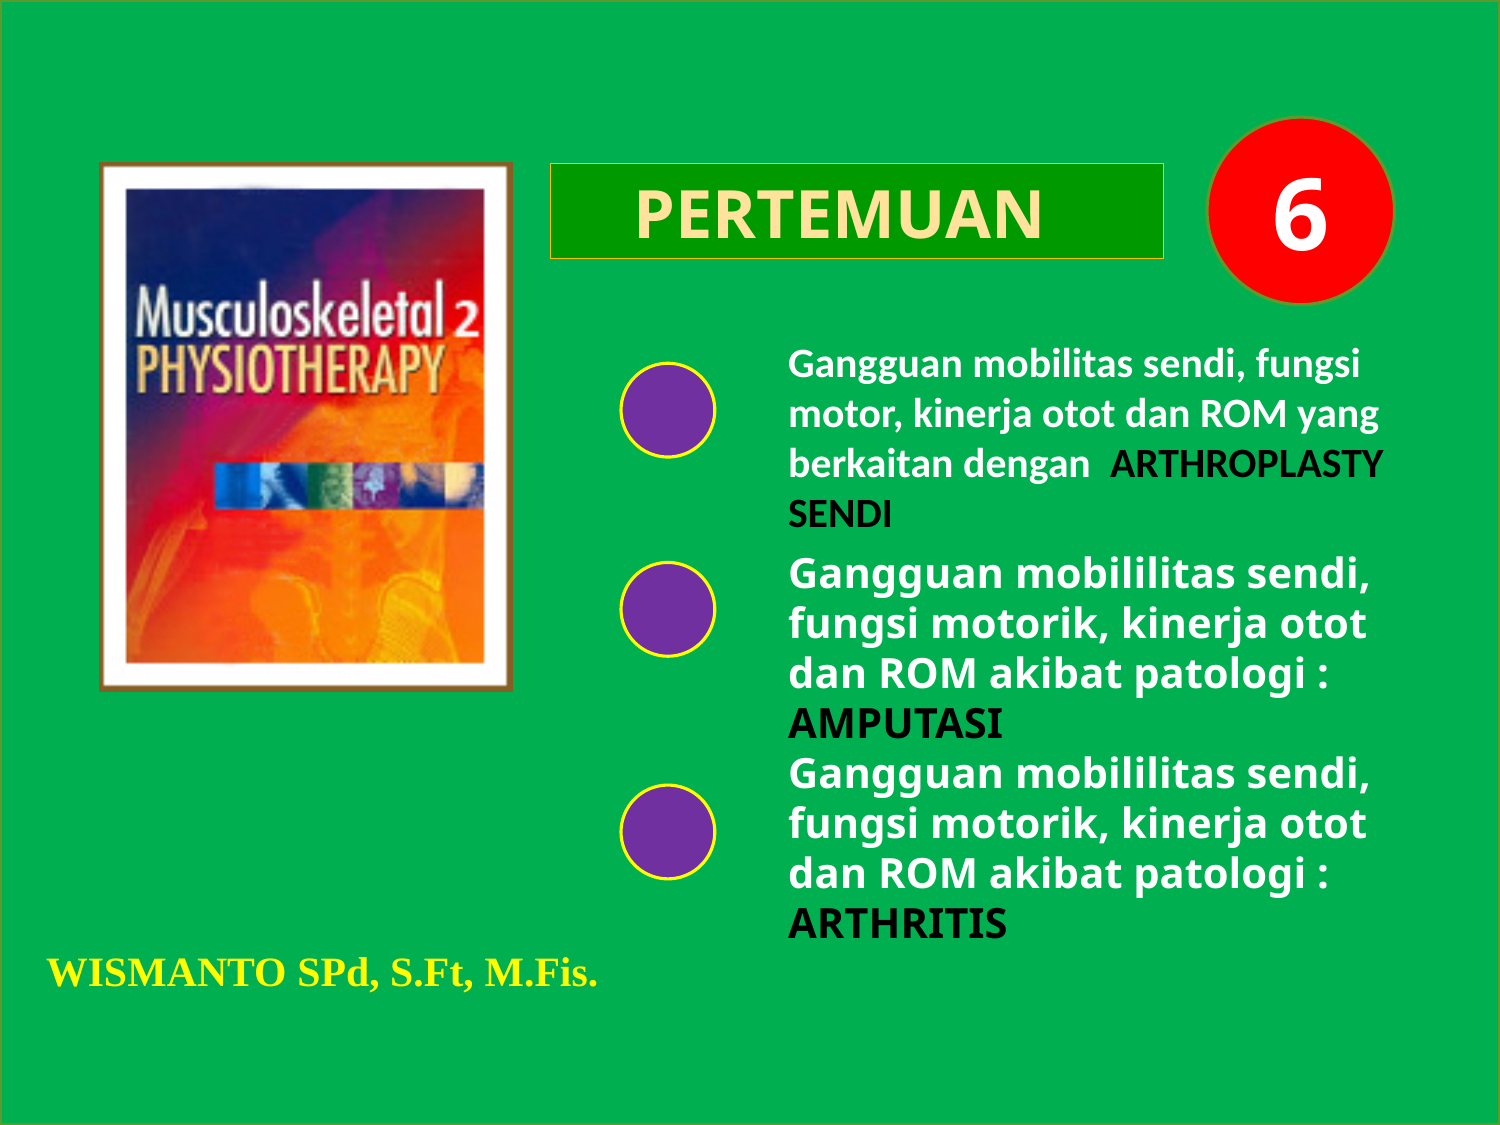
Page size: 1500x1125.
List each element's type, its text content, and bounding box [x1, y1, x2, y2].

text_box PERTEMUAN [550, 163, 1164, 259]
text_box [619, 560, 717, 658]
text_box Gangguan mobililitas sendi, fungsi motorik, kinerja otot dan ROM akibat patologi : AMPUTASI Gangguan mobililitas sendi, fungsi motorik, kinerja otot dan ROM akibat patologi : ARTHRITIS [773, 543, 1407, 1049]
text_box Gangguan mobilitas sendi, fungsi motor, kinerja otot dan ROM yang berkaitan dengan ARTHROPLASTY SENDI [773, 328, 1430, 543]
picture [99, 162, 513, 693]
text_box [619, 361, 717, 459]
title [0, 0, 1500, 1125]
text_box WISMANTO SPd, S.Ft, M.Fis. [23, 937, 621, 1003]
text_box 6 [1205, 115, 1397, 307]
list Faktor-faktor yang dapat berkontribusi termasuk : Cedera sendi, Bertambahnya usia, Kelebihan berat badan. Sendi tidak terbentuk dengan baik. Genetik Olah raga [97, 160, 516, 696]
text_box [619, 783, 717, 881]
